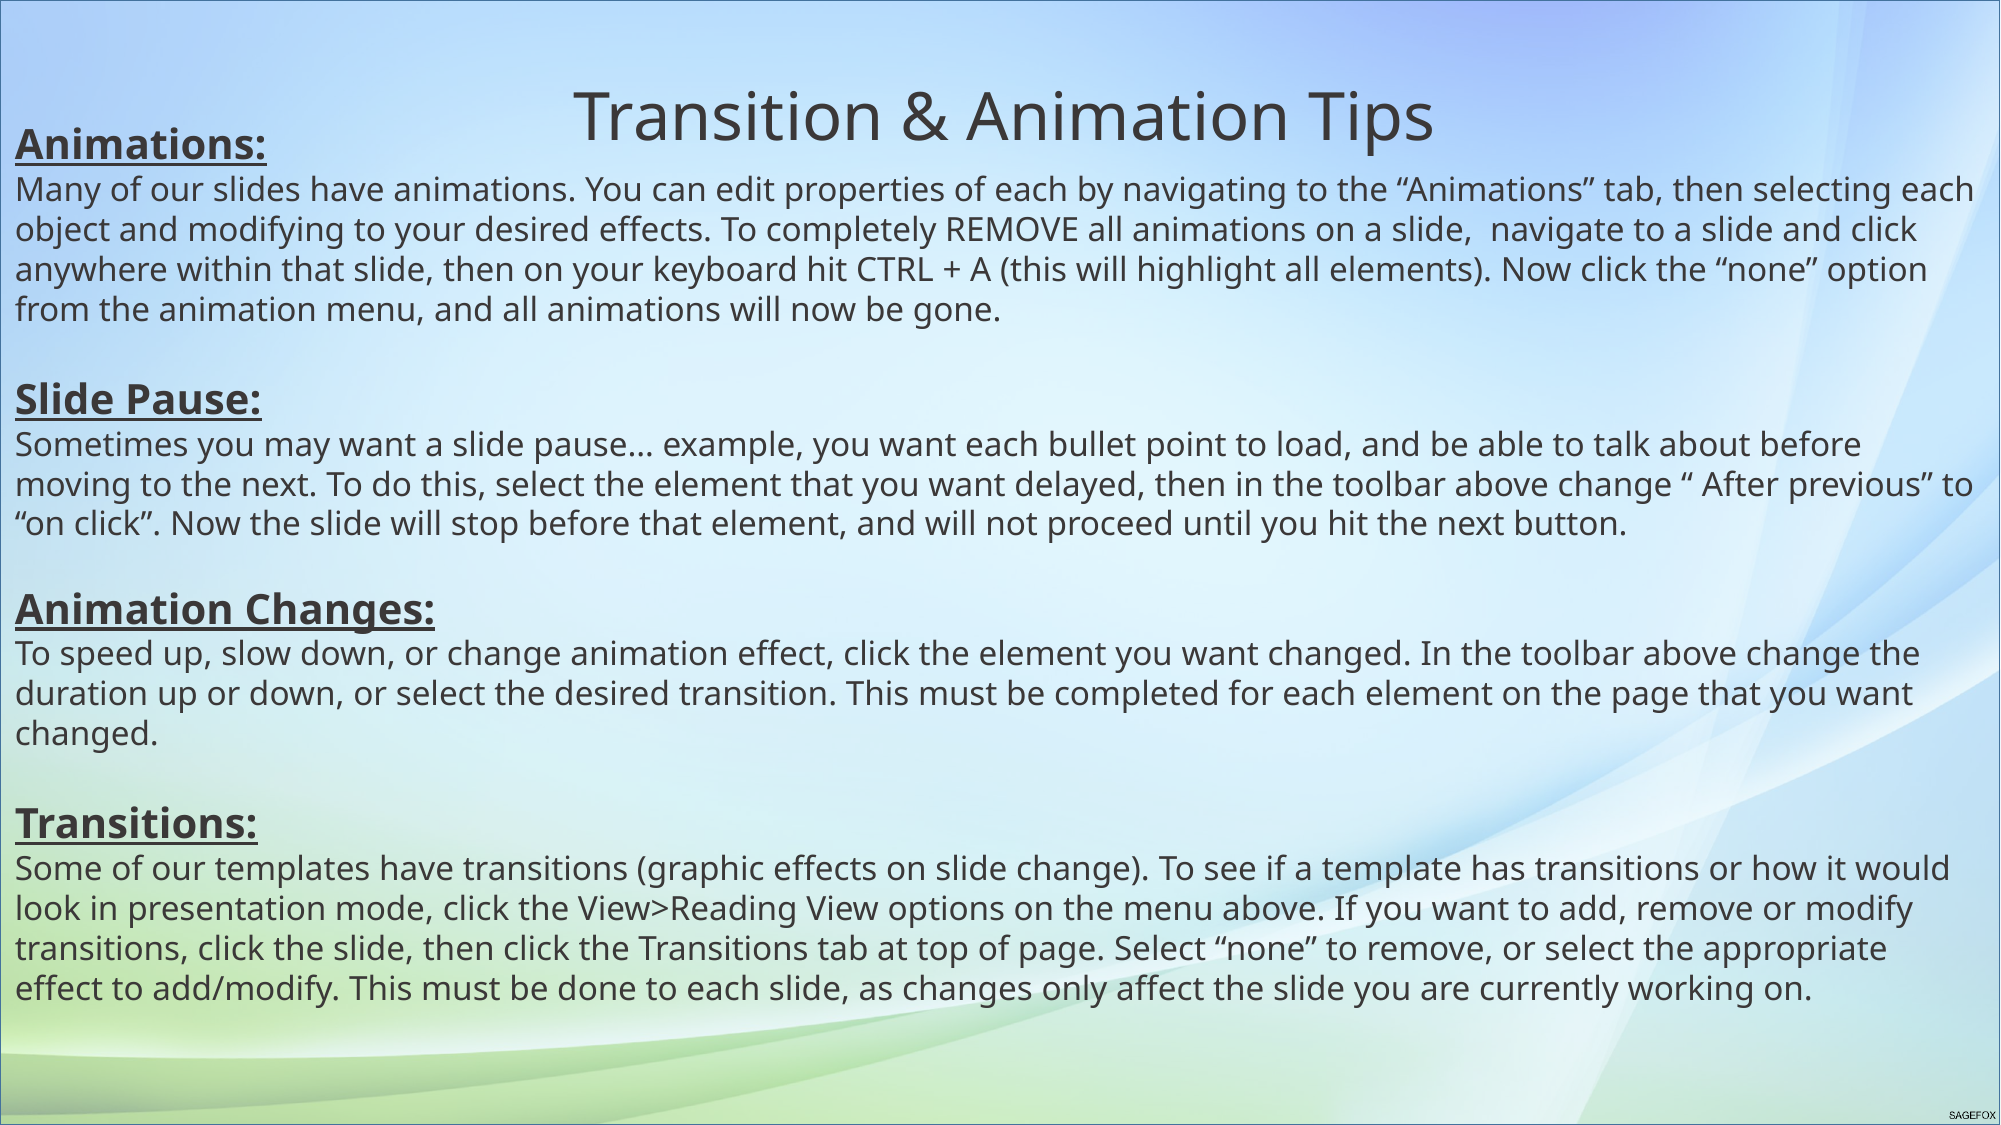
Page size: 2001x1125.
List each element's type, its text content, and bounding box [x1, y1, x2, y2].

text_box Animations: Many of our slides have animations. You can edit properties of each by navigating to the “Animations” tab, then selecting each object and modifying to your desired effects. To completely REMOVE all animations on a slide, navigate to a slide and click anywhere within that slide, then on your keyboard hit CTRL + A (this will highlight all elements). Now click the “none” option from the animation menu, and all animations will now be gone. Slide Pause: Sometimes you may want a slide pause… example, you want each bullet point to load, and be able to talk about before moving to the next. To do this, select the element that you want delayed, then in the toolbar above change “ After previous” to “on click”. Now the slide will stop before that element, and will not proceed until you hit the next button. Animation Changes: To speed up, slow down, or change animation effect, click the element you want changed. In the toolbar above change the duration up or down, or select the desired transition. This must be completed for each element on the page that you want changed. Transitions: Some of our templates have transitions (graphic effects on slide change). To see if a template has transitions or how it would look in presentation mode, click the View>Reading View options on the menu above. If you want to add, remove or modify transitions, click the slide, then click the Transitions tab at top of page. Select “none” to remove, or select the appropriate effect to add/modify. This must be done to each slide, as changes only affect the slide you are currently working on. [0, 0, 2000, 1125]
title Transition & Animation Tips [477, 59, 1532, 177]
